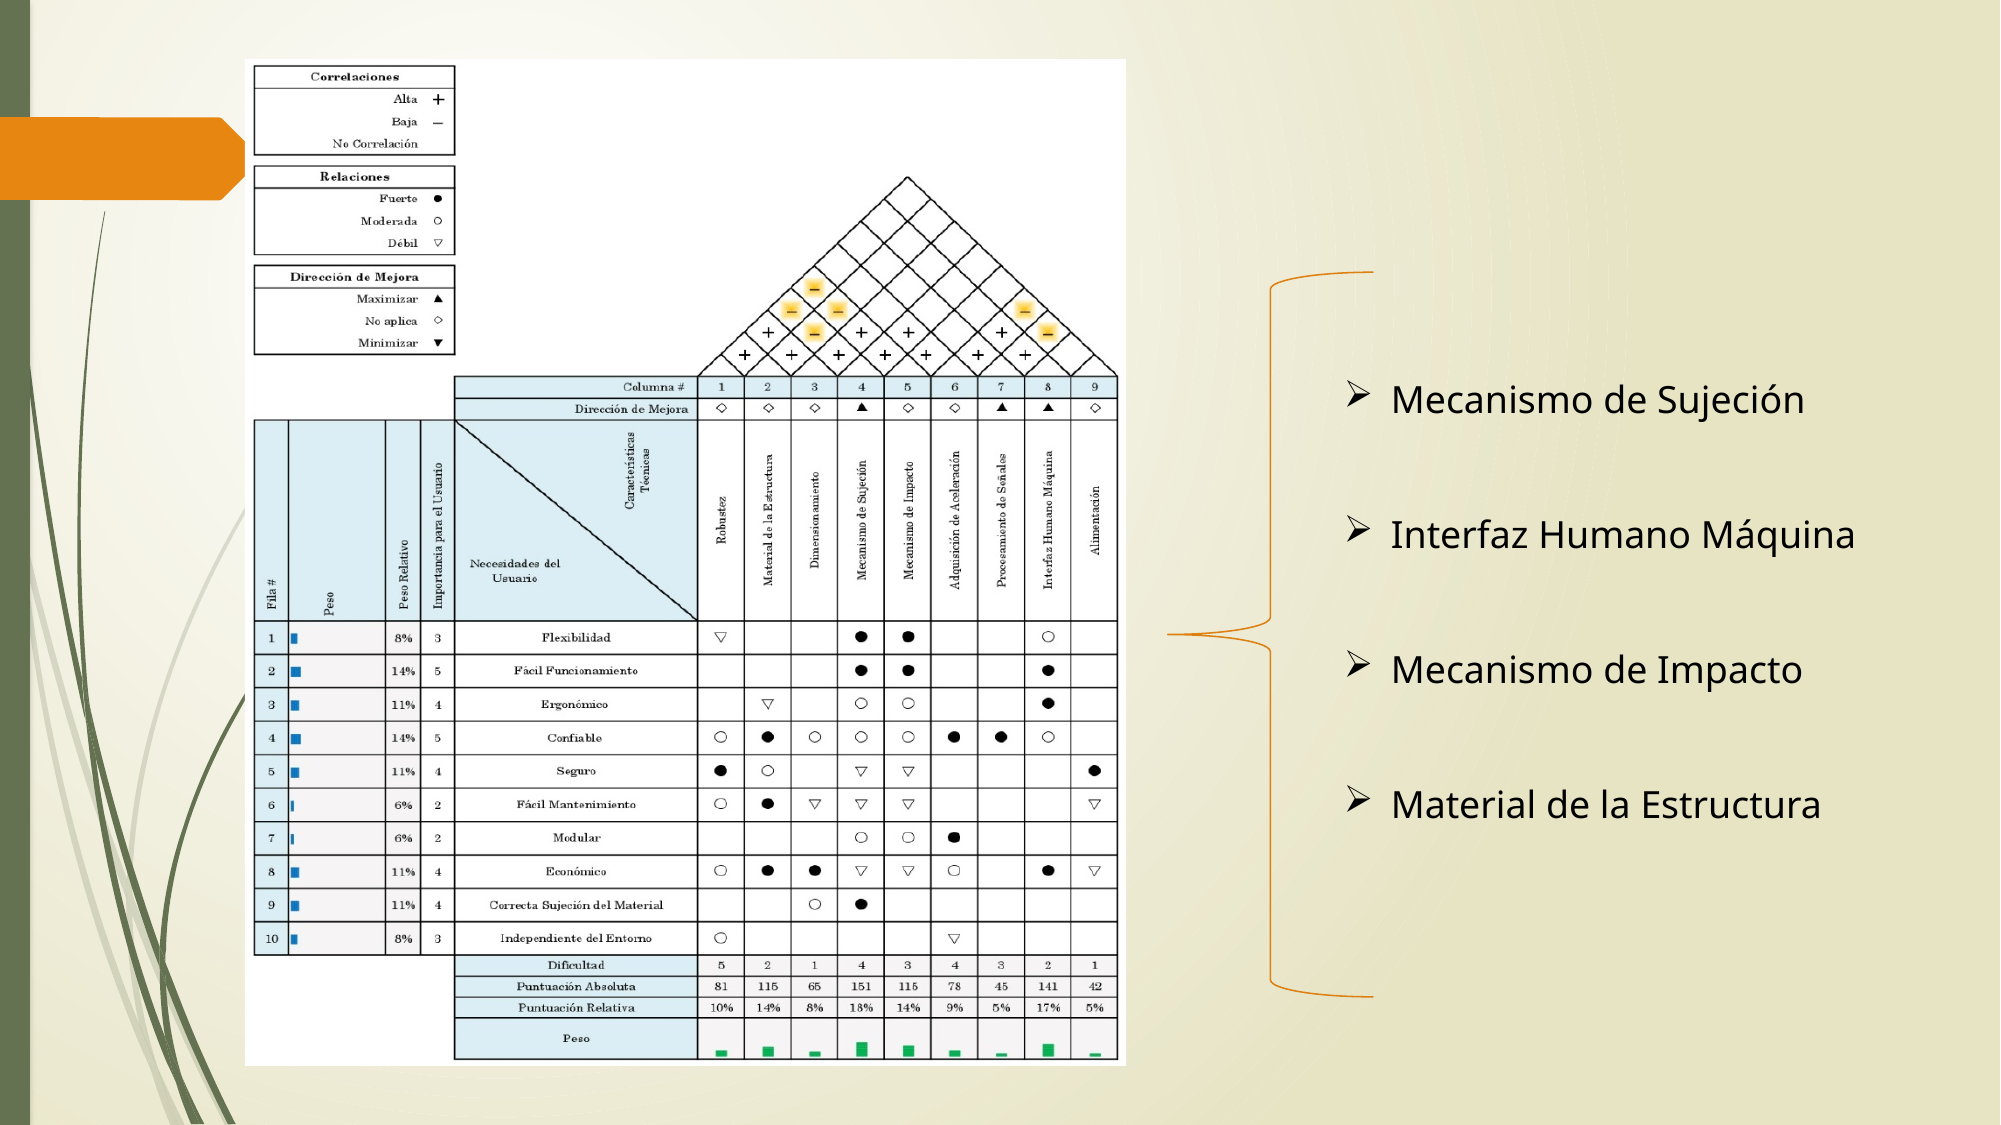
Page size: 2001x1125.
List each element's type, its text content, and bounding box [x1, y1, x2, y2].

picture [244, 59, 1127, 1066]
text_box Mecanismo de Sujeción Interfaz Humano Máquina Mecanismo de Impacto Material de la Estructura [1329, 369, 1925, 969]
text_box [1166, 271, 1374, 998]
